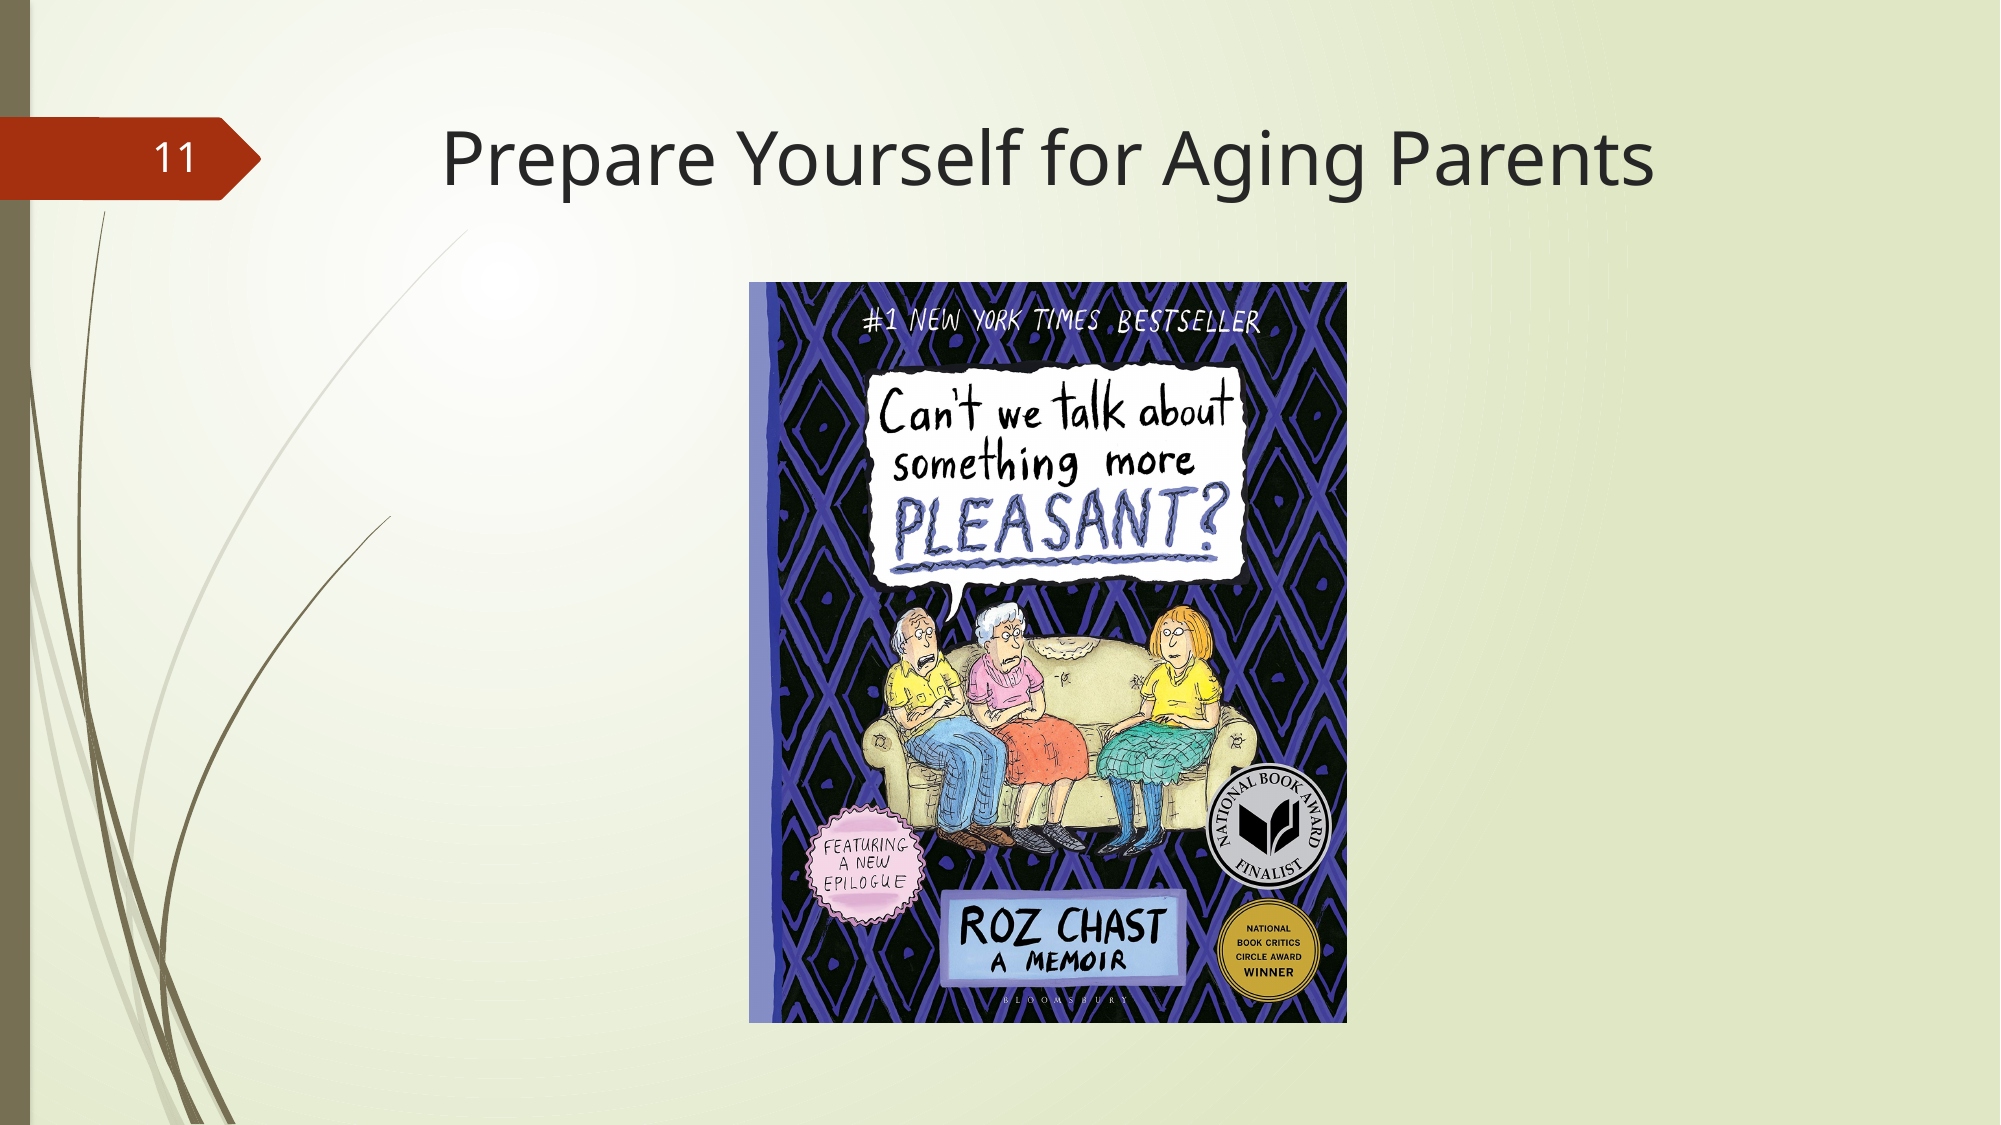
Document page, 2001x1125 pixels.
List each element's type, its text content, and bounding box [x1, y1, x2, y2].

slide_number 11 [87, 129, 216, 190]
title Prepare Yourself for Aging Parents [425, 102, 1888, 313]
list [749, 282, 1348, 1023]
